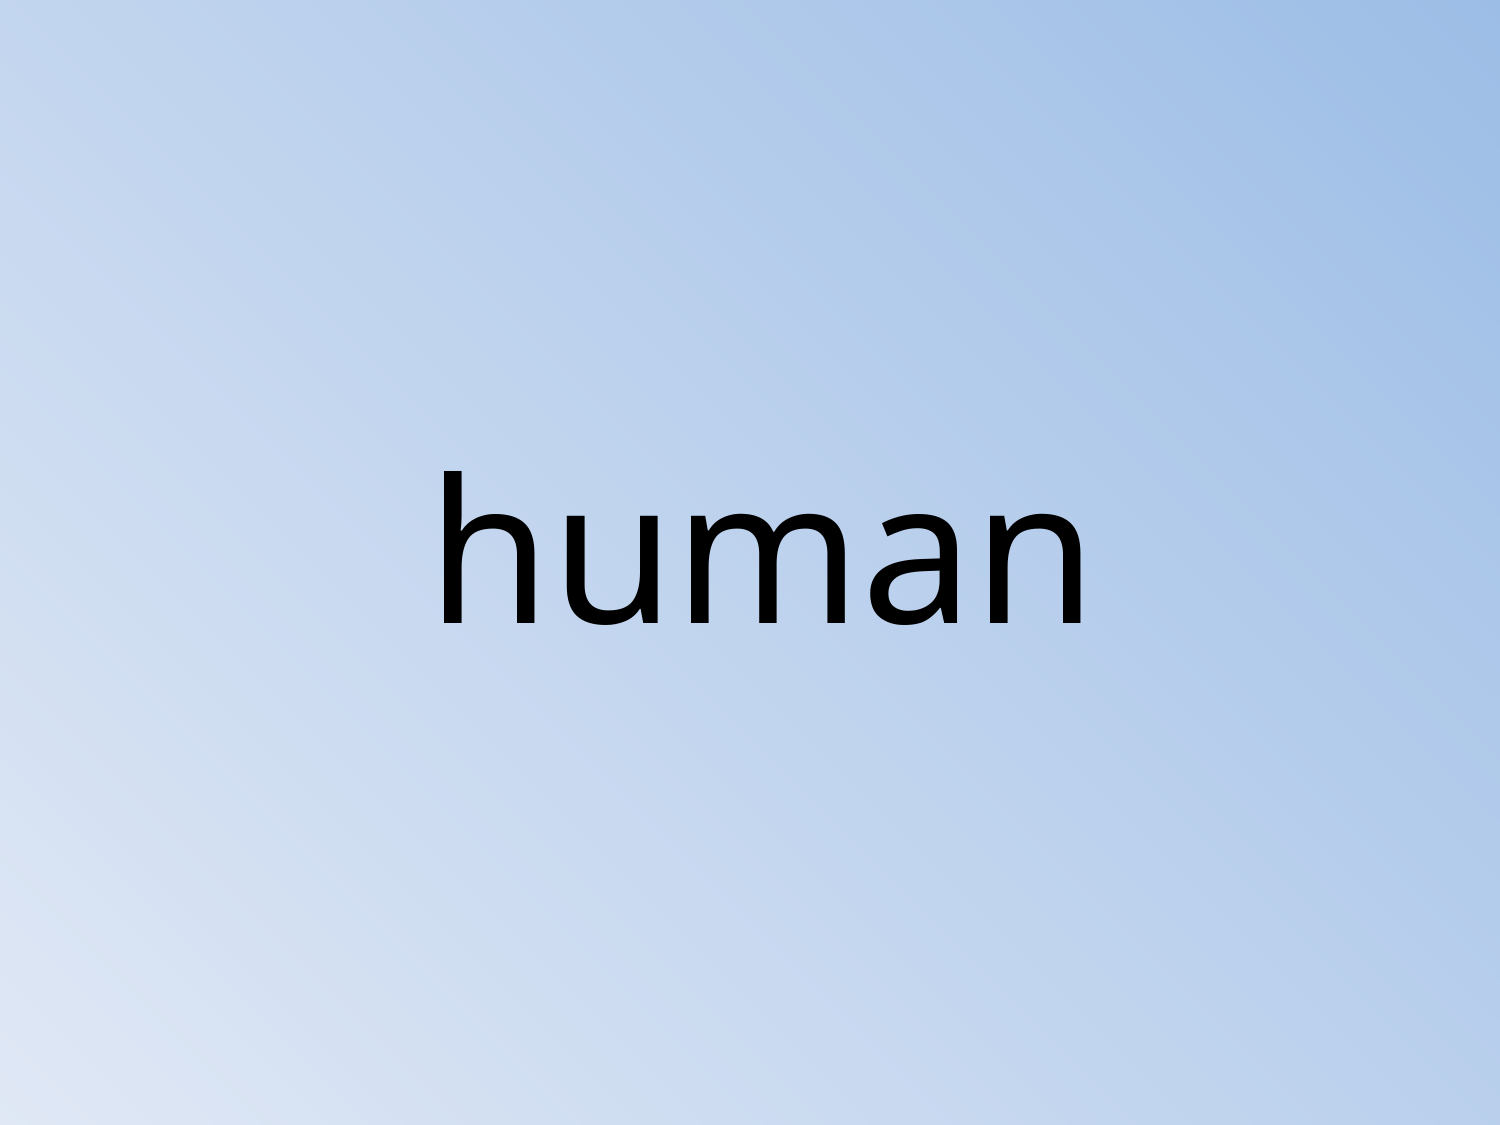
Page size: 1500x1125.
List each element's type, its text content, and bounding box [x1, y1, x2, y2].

title human [87, 412, 1438, 675]
